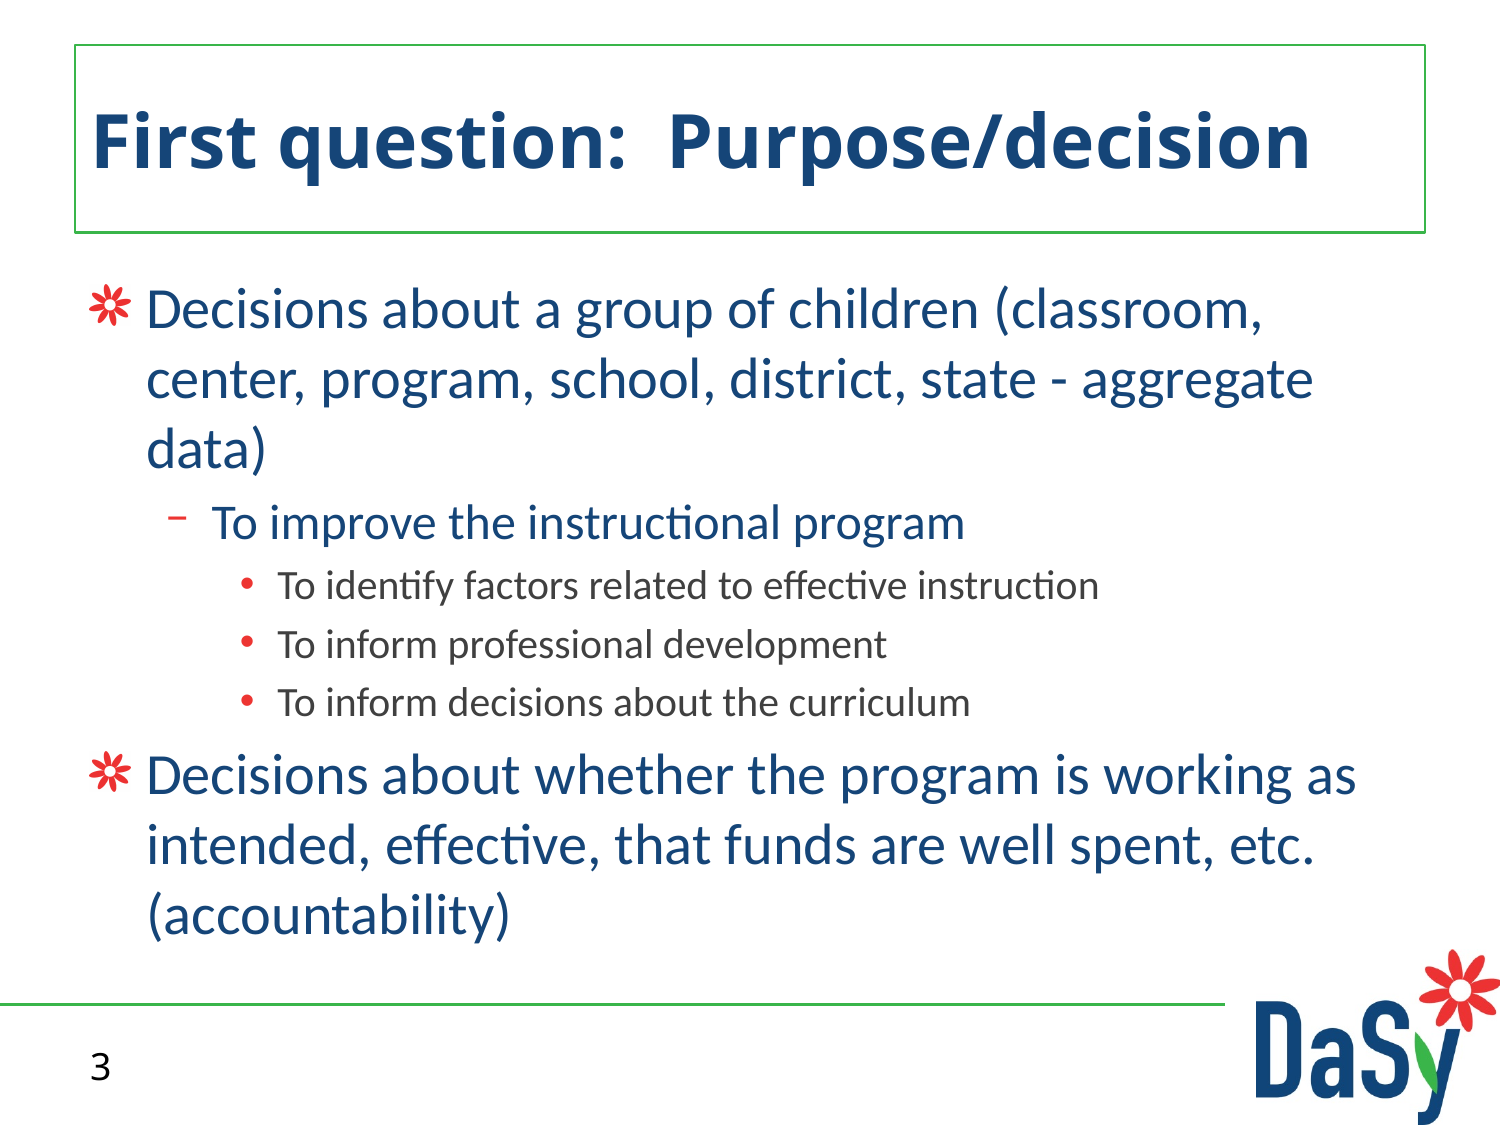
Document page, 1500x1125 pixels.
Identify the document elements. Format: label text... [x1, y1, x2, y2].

title First question: Purpose/decision [74, 44, 1426, 234]
list Decisions about a group of children (classroom, center, program, school, district, state - aggregate data) To improve the instructional program To identify factors related to effective instruction To inform professional development To inform decisions about the curriculum Decisions about whether the program is working as intended, effective, that funds are well spent, etc. (accountability) [75, 262, 1425, 925]
picture [89, 751, 131, 792]
picture [89, 284, 131, 326]
slide_number 3 [75, 1038, 425, 1098]
picture [1256, 949, 1500, 1125]
